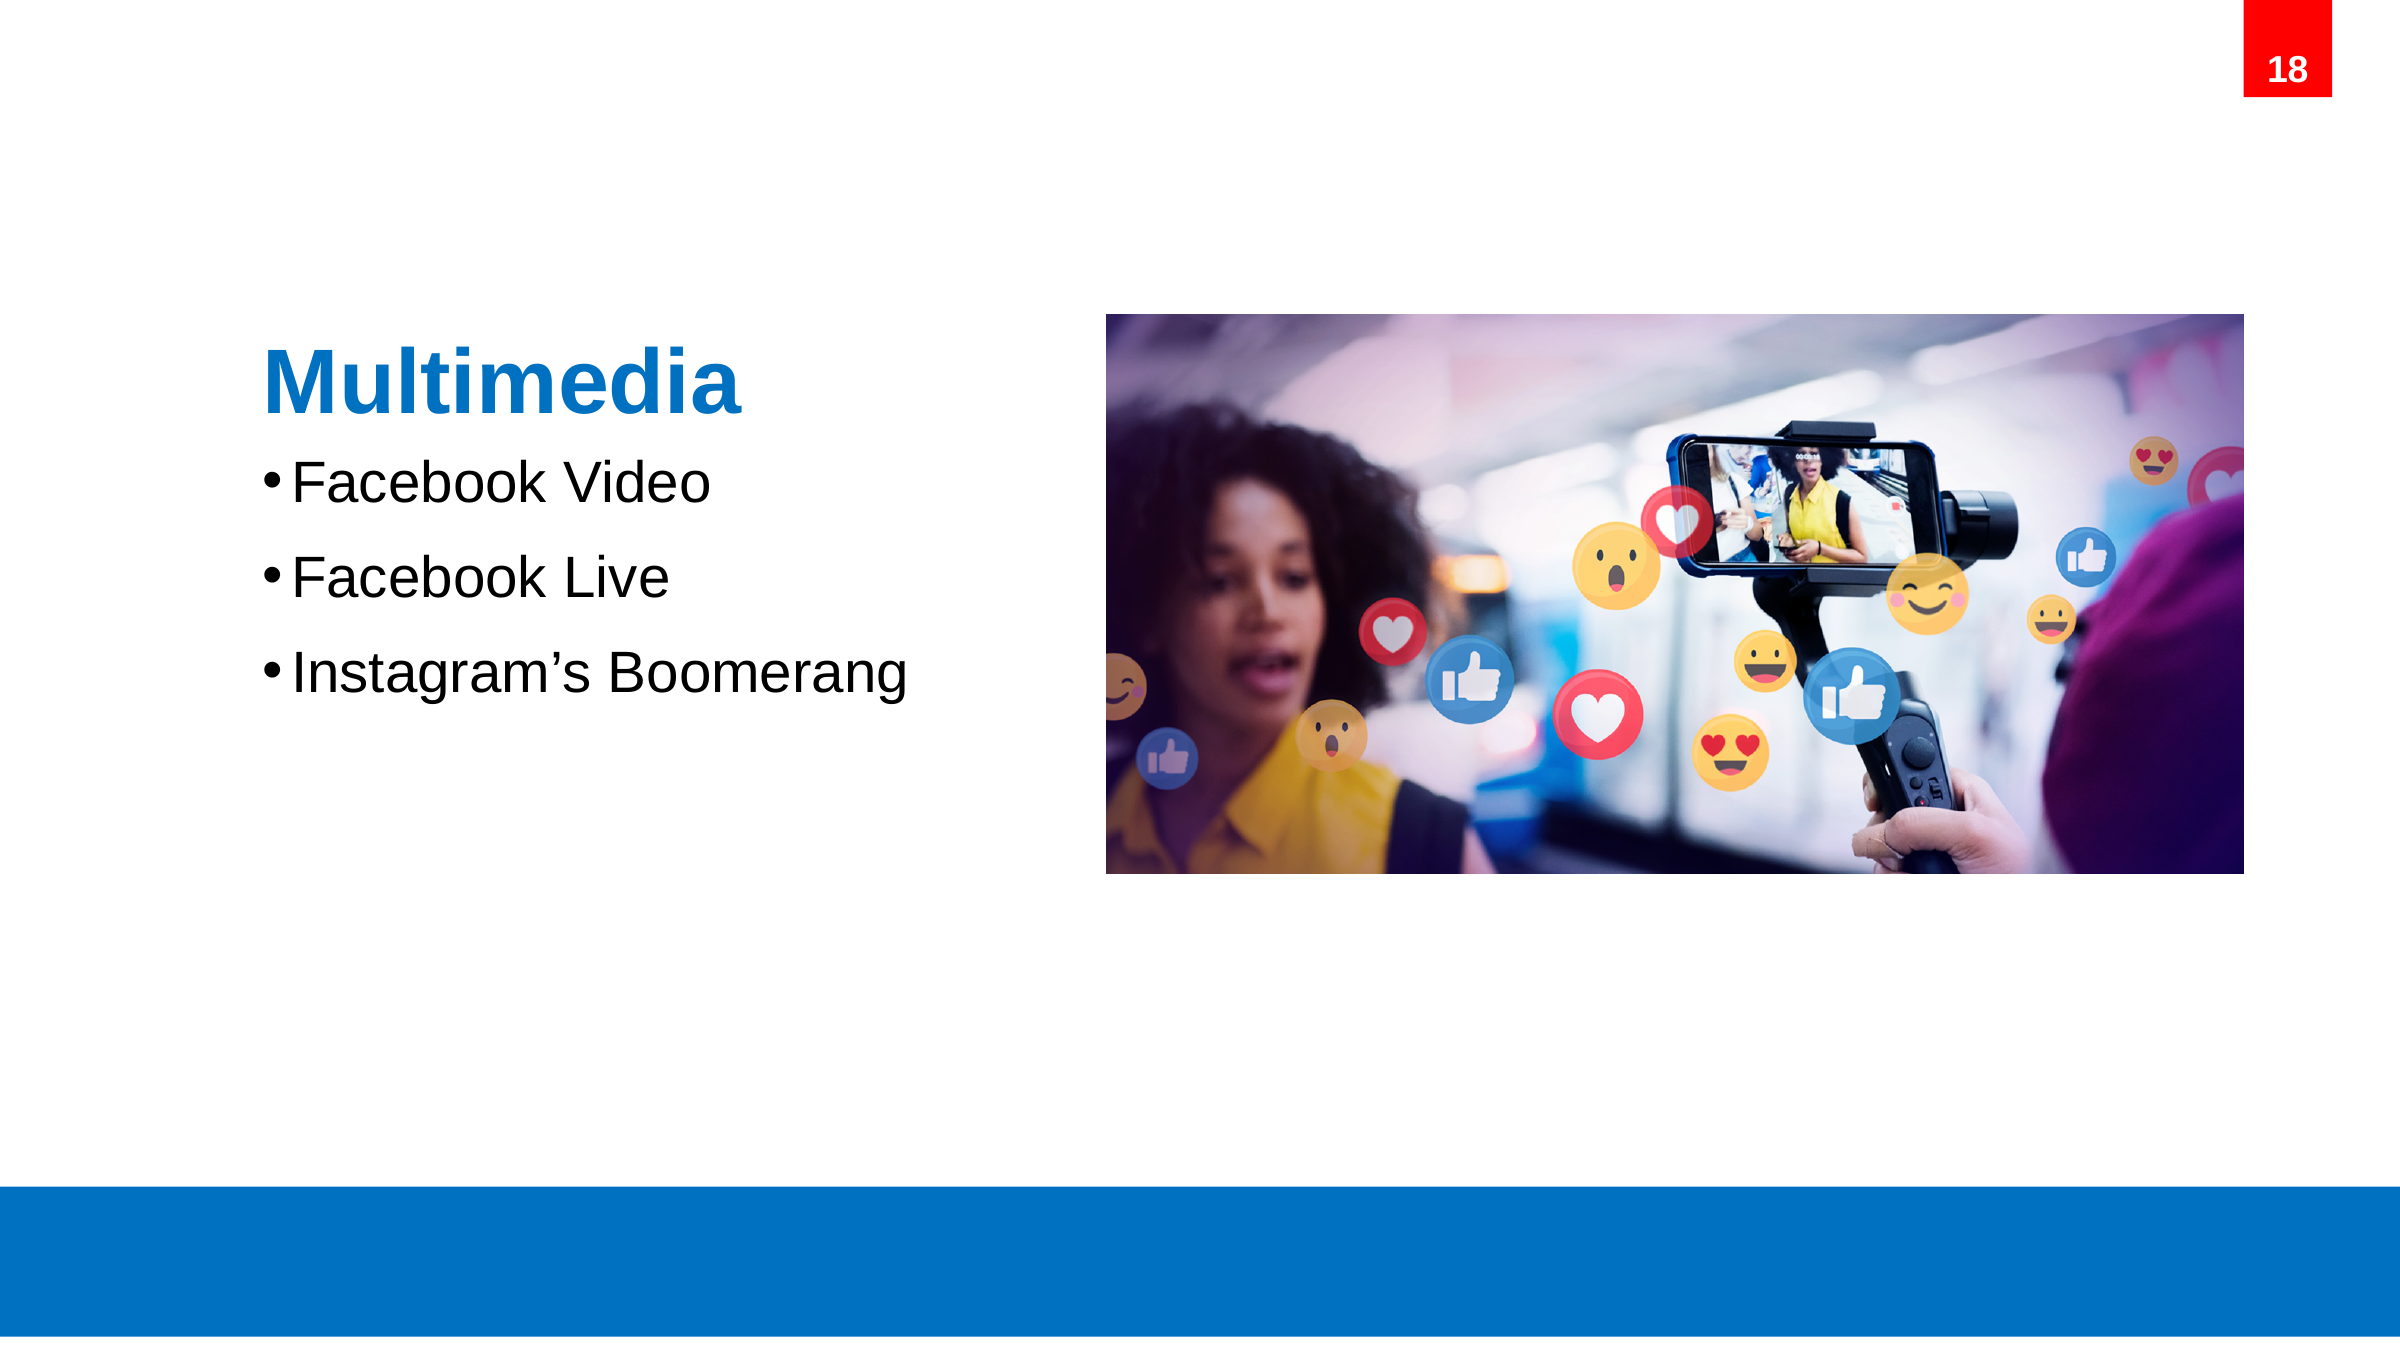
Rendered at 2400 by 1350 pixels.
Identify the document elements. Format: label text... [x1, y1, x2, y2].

text_box Multimedia Facebook Video Facebook Live Instagram’s Boomerang [248, 314, 1106, 712]
text_box [0, 1186, 2400, 1338]
slide_number 18 [2243, 0, 2333, 98]
picture [1106, 314, 2244, 874]
